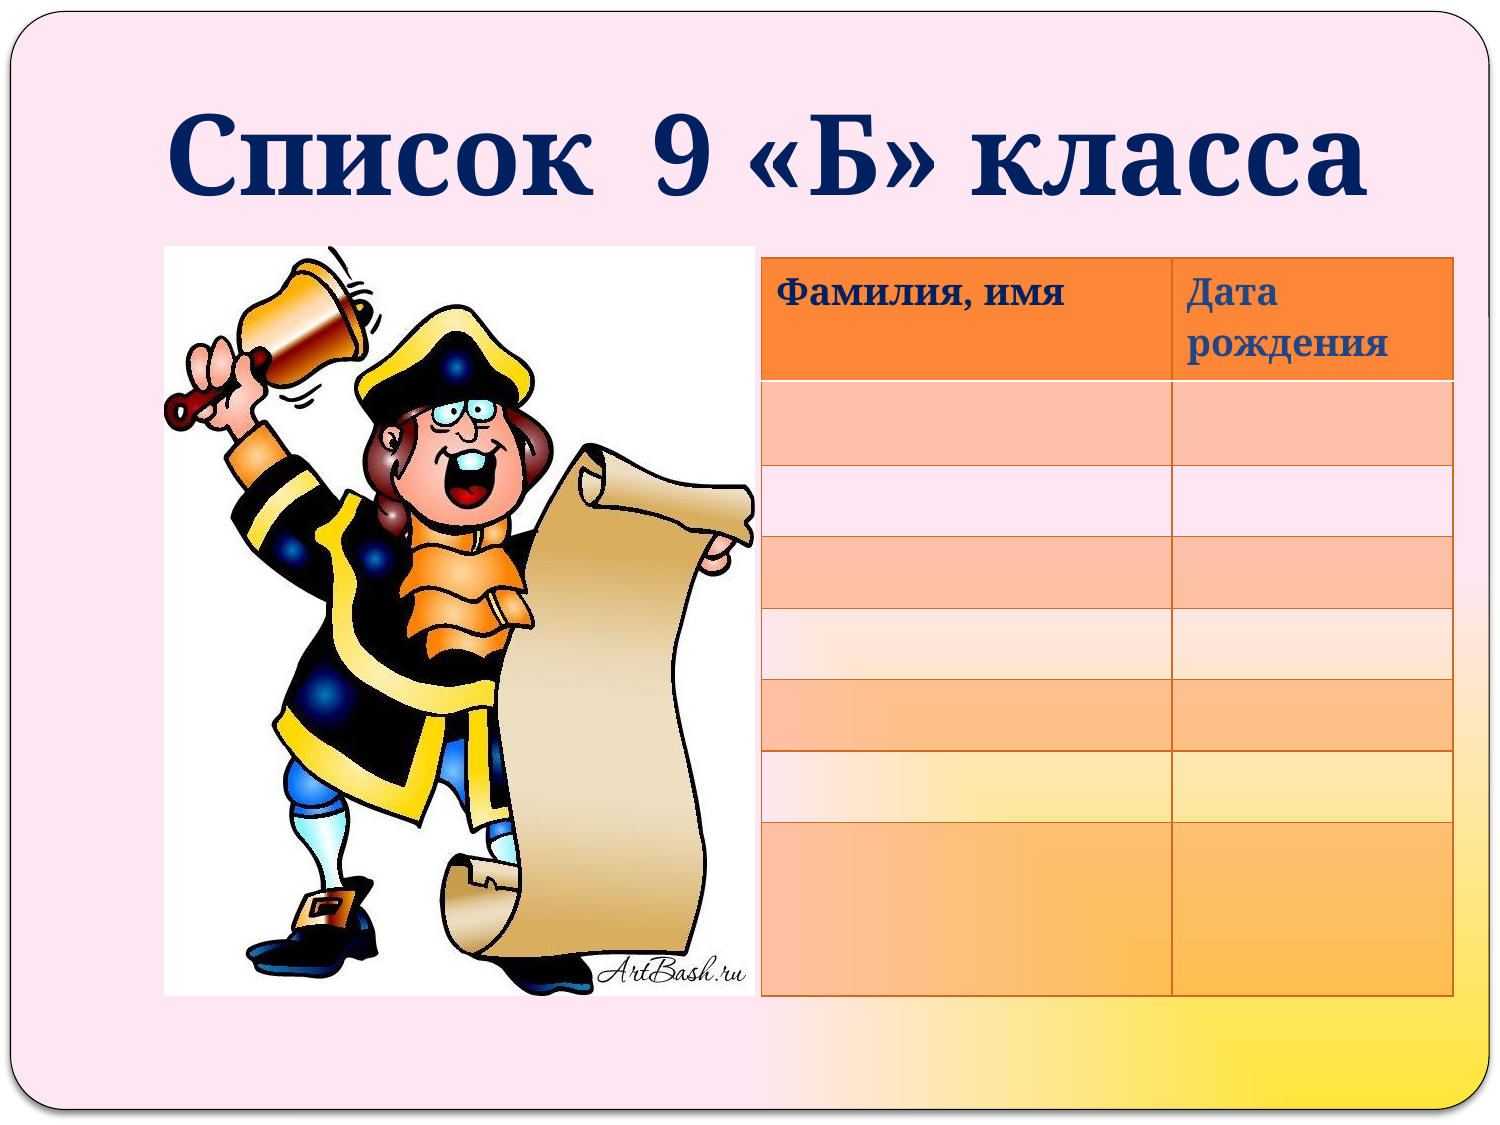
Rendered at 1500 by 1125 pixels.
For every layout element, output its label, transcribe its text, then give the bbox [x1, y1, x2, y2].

table_cell [1173, 609, 1452, 679]
table_cell [762, 609, 1171, 679]
table_cell [762, 537, 1171, 608]
table_cell [762, 680, 1171, 750]
title Список 9 «Б» класса [150, 45, 1425, 233]
table_cell [1173, 752, 1452, 822]
table_cell [762, 466, 1171, 536]
table_header Дата рождения [1173, 259, 1452, 380]
table_cell [1173, 823, 1452, 995]
table_cell [762, 382, 1171, 465]
table_cell [1173, 537, 1452, 608]
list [163, 245, 755, 997]
table_cell [1173, 680, 1452, 750]
table_cell [1173, 466, 1452, 536]
table_cell [762, 823, 1171, 995]
table_header Фамилия, имя [762, 259, 1171, 380]
table_cell [762, 752, 1171, 822]
table_cell [1173, 382, 1452, 465]
